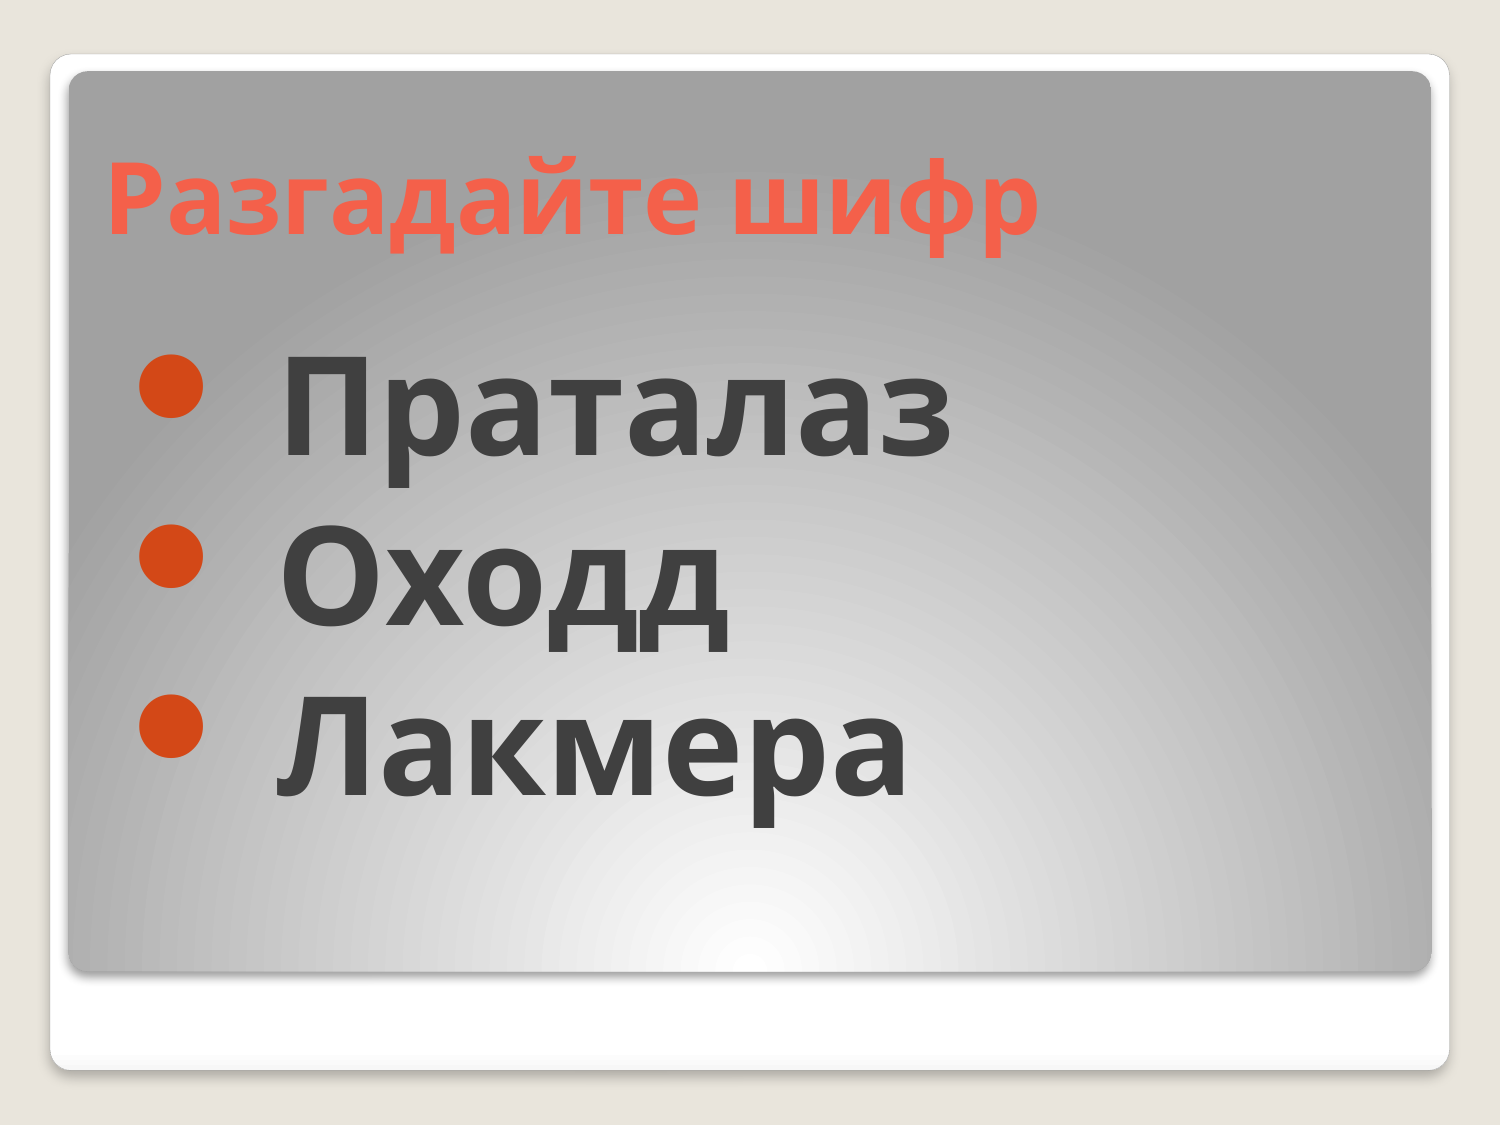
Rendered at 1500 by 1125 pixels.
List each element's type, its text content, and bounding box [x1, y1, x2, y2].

title Разгадайте шифр [88, 90, 1431, 263]
list Праталаз Оходд Лакмера [100, 302, 1443, 990]
